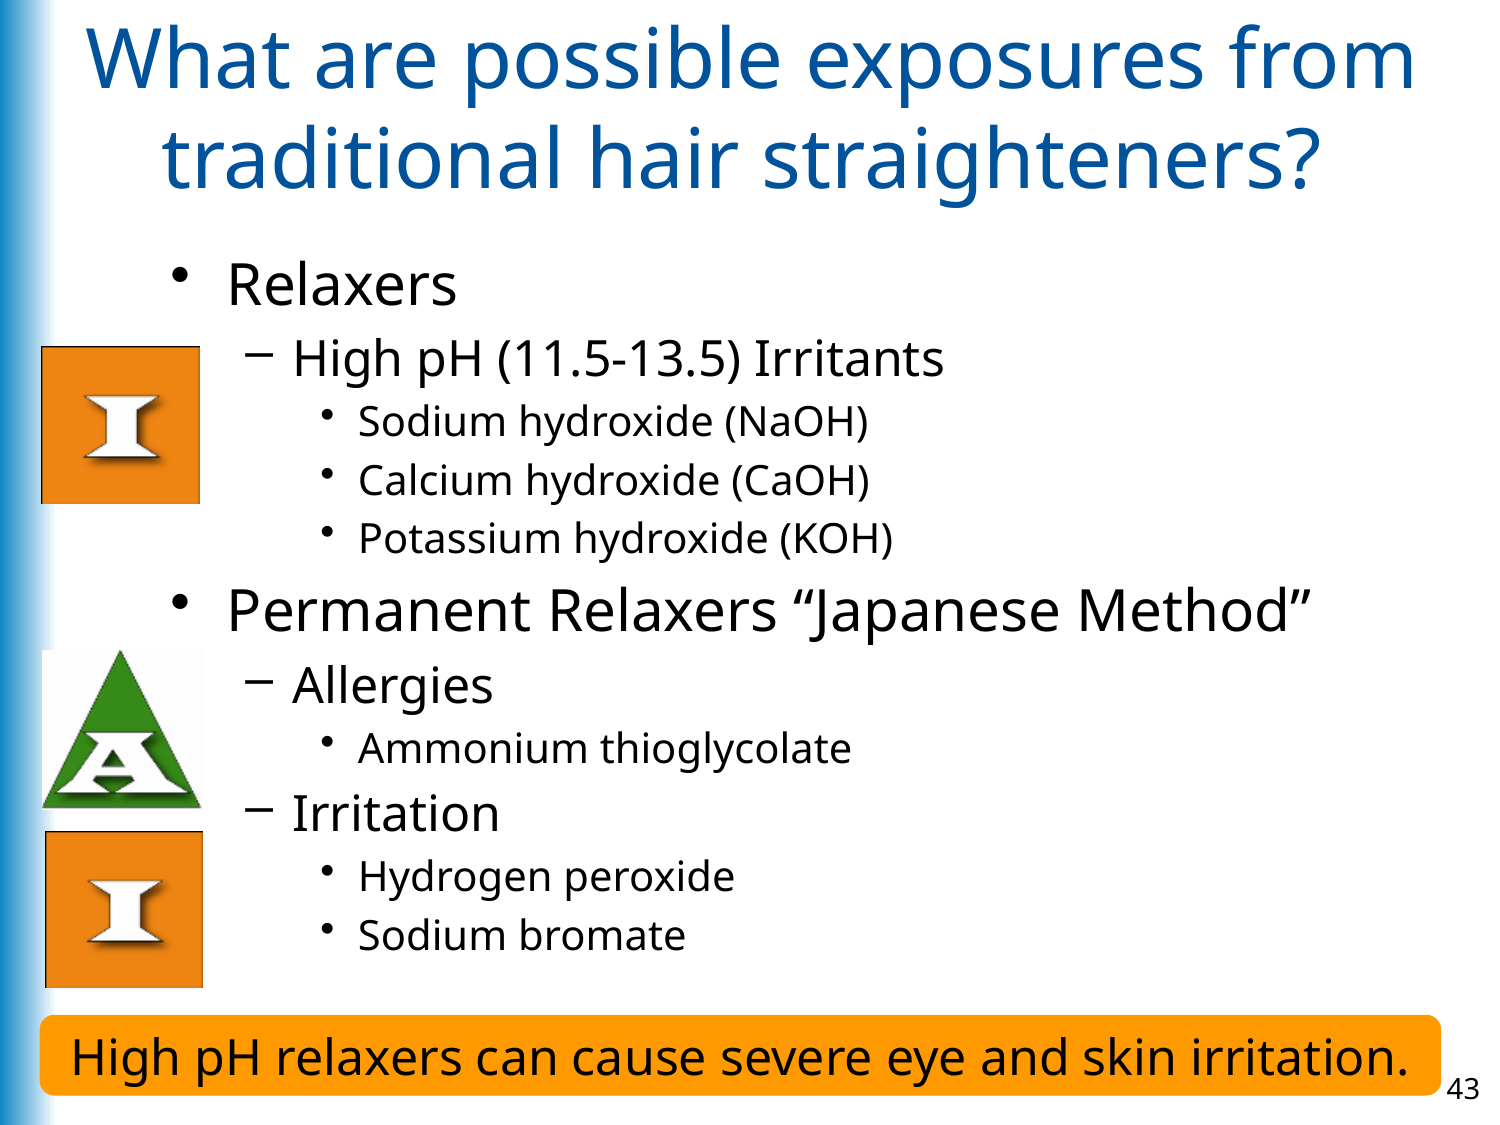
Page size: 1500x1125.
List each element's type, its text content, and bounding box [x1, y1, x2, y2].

picture [41, 346, 200, 504]
slide_number 43 [1182, 1062, 1496, 1125]
picture [45, 830, 203, 989]
list Relaxers High pH (11.5-13.5) Irritants Sodium hydroxide (NaOH) Calcium hydroxide (CaOH) Potassium hydroxide (KOH) Permanent Relaxers “Japanese Method” Allergies Ammonium thioglycolate Irritation Hydrogen peroxide Sodium bromate [155, 239, 1431, 915]
picture [42, 649, 203, 810]
title What are possible exposures from traditional hair straighteners? [33, 11, 1472, 200]
text_box High pH relaxers can cause severe eye and skin irritation. [39, 1014, 1442, 1096]
